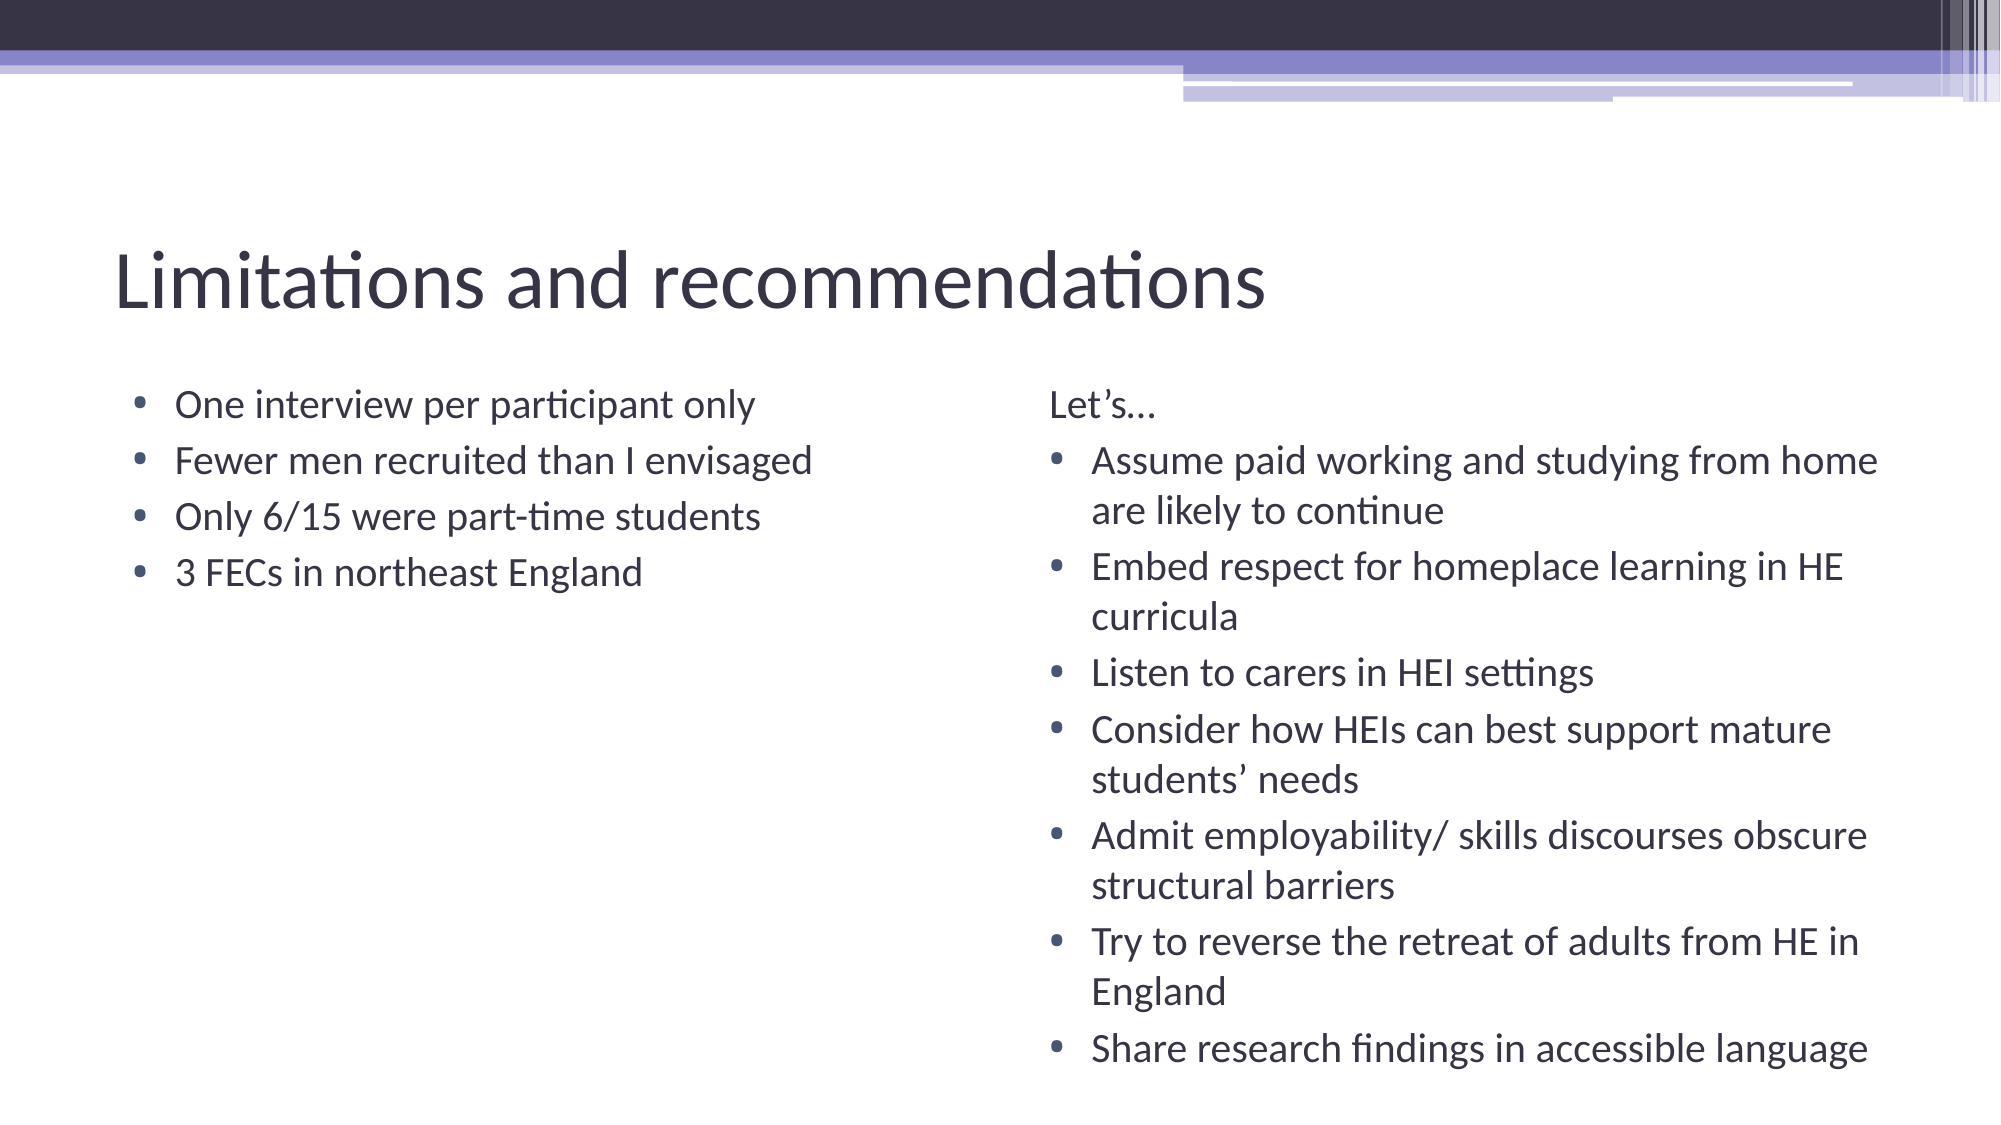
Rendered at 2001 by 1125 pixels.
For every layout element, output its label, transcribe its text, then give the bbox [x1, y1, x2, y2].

title Limitations and recommendations [99, 187, 1900, 363]
list Let’s… Assume paid working and studying from home are likely to continue Embed respect for homeplace learning in HE curricula Listen to carers in HEI settings Consider how HEIs can best support mature students’ needs Admit employability/ skills discourses obscure structural barriers Try to reverse the retreat of adults from HE in England Share research findings in accessible language [1016, 368, 1900, 1082]
list One interview per participant only Fewer men recruited than I envisaged Only 6/15 were part-time students 3 FECs in northeast England [99, 368, 984, 1082]
